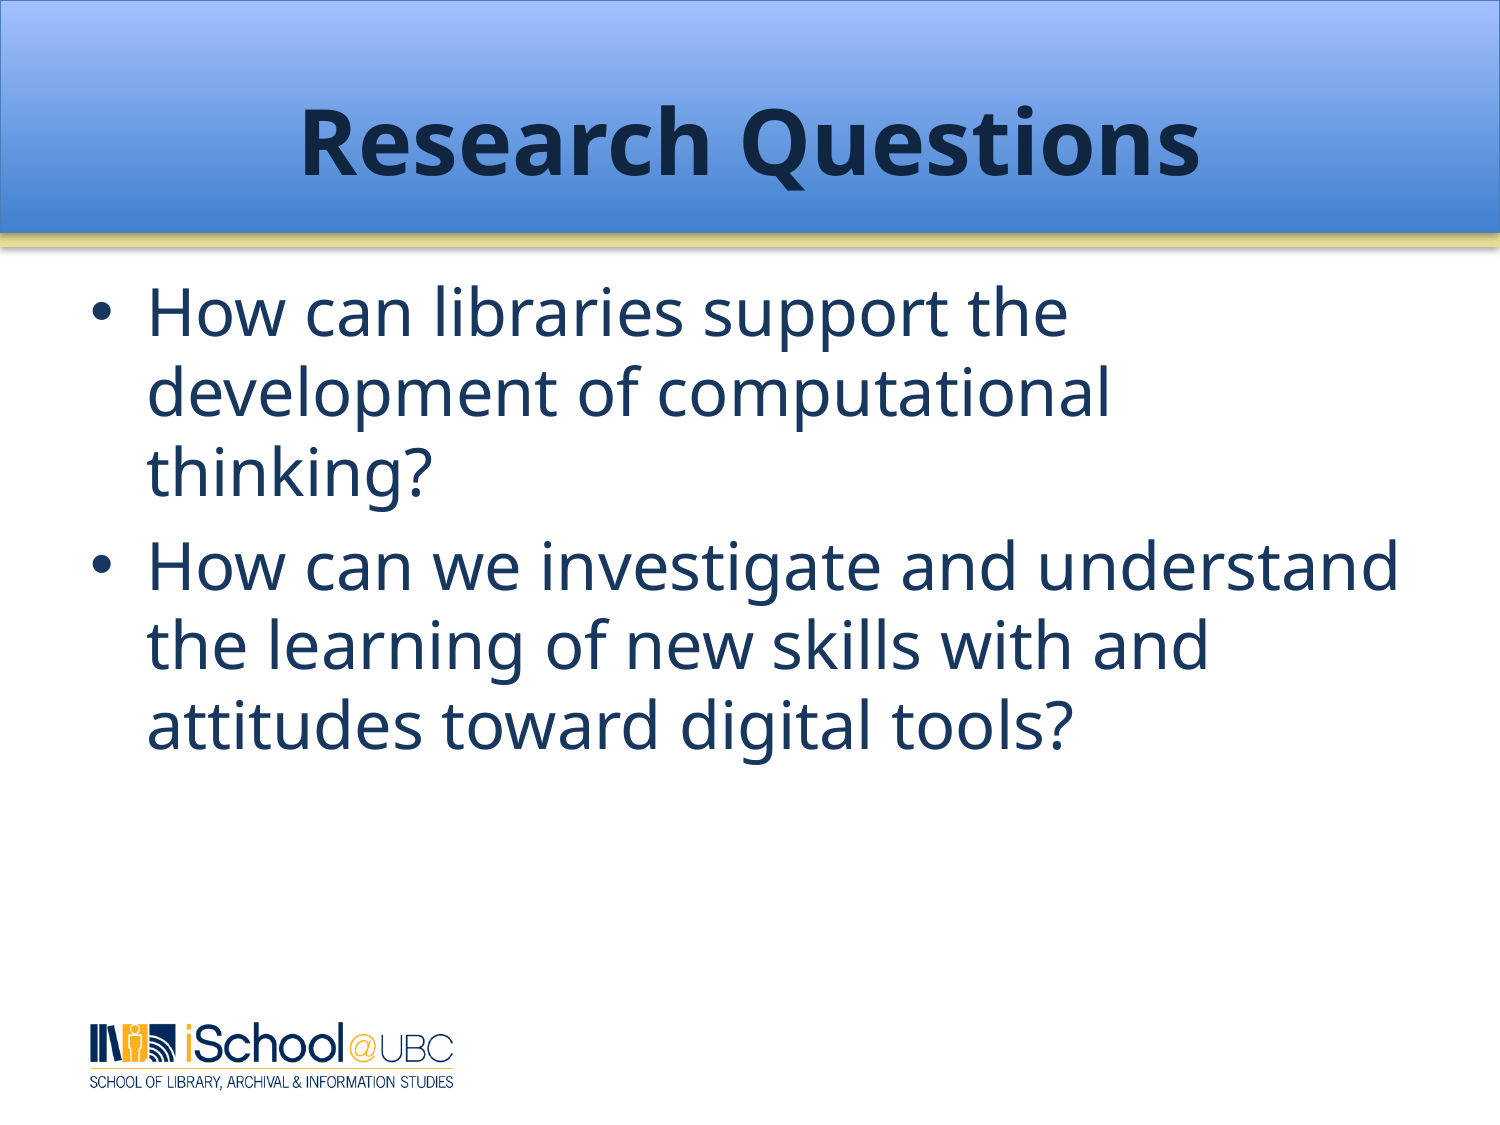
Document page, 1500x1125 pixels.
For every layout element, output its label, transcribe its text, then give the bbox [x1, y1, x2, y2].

list How can libraries support the development of computational thinking? How can we investigate and understand the learning of new skills with and attitudes toward digital tools? [75, 262, 1425, 1005]
picture [75, 1005, 468, 1108]
title Research Questions [75, 45, 1425, 233]
